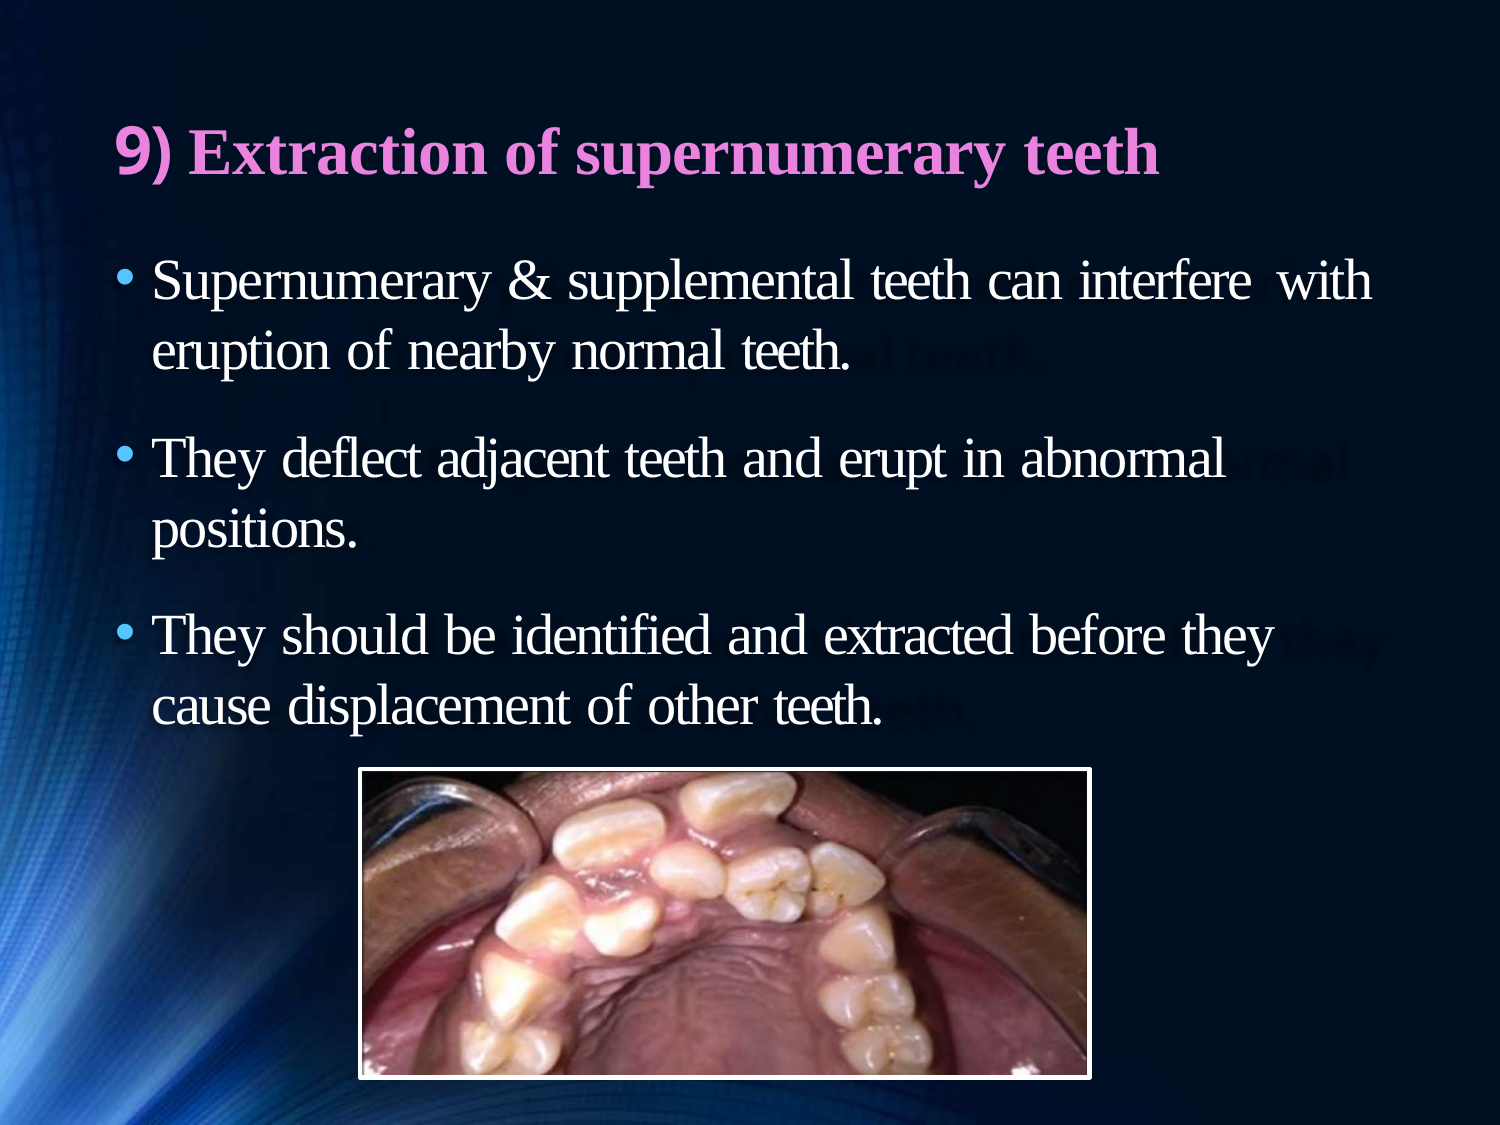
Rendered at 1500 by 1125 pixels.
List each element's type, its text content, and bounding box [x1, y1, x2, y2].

text_box [69, 223, 1443, 789]
picture [0, 0, 1500, 1125]
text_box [357, 766, 1093, 1080]
text_box Supernumerary & supplemental teeth can interfere with eruption of nearby normal teeth. They deflect adjacent teeth and erupt in abnormal positions. They should be identified and extracted before they cause displacement of other teeth. [112, 239, 1394, 737]
title 9) Extraction of supernumerary teeth [112, 106, 1258, 223]
